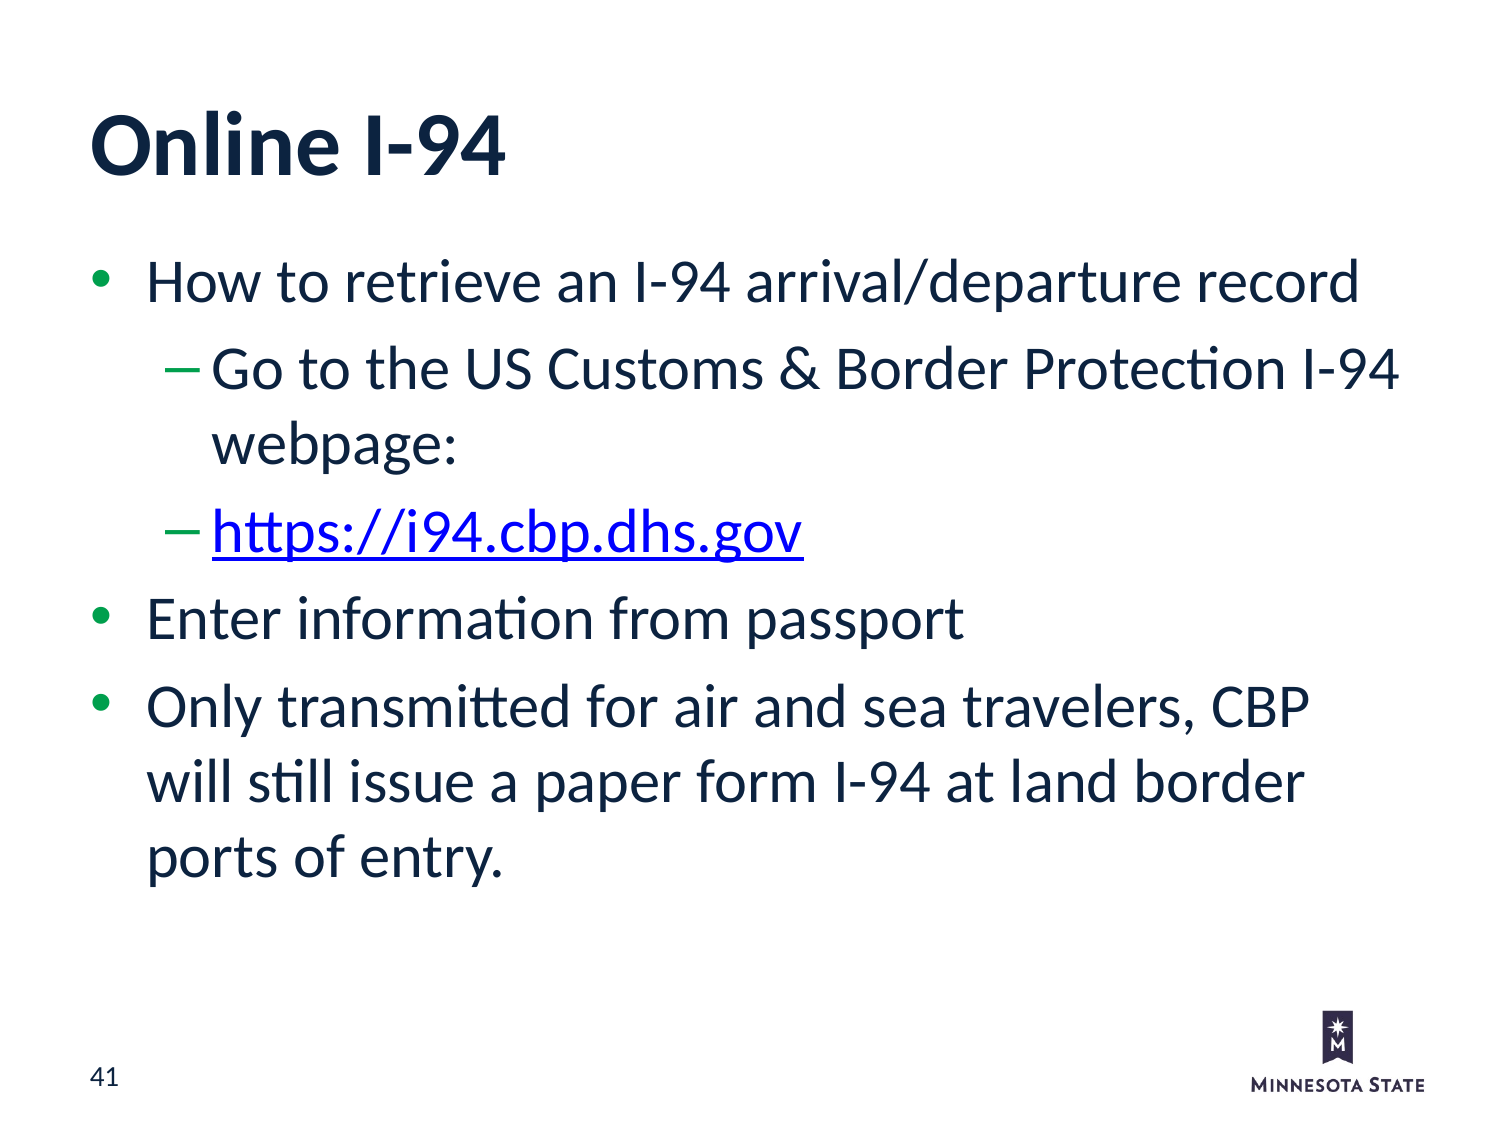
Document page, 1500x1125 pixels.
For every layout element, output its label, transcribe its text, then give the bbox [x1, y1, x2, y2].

list How to retrieve an I-94 arrival/departure record Go to the US Customs & Border Protection I-94 webpage: https://i94.cbp.dhs.gov Enter information from passport Only transmitted for air and sea travelers, CBP will still issue a paper form I-94 at land border ports of entry. [75, 232, 1425, 1000]
picture [1175, 999, 1500, 1110]
title Online I-94 [75, 45, 1425, 232]
